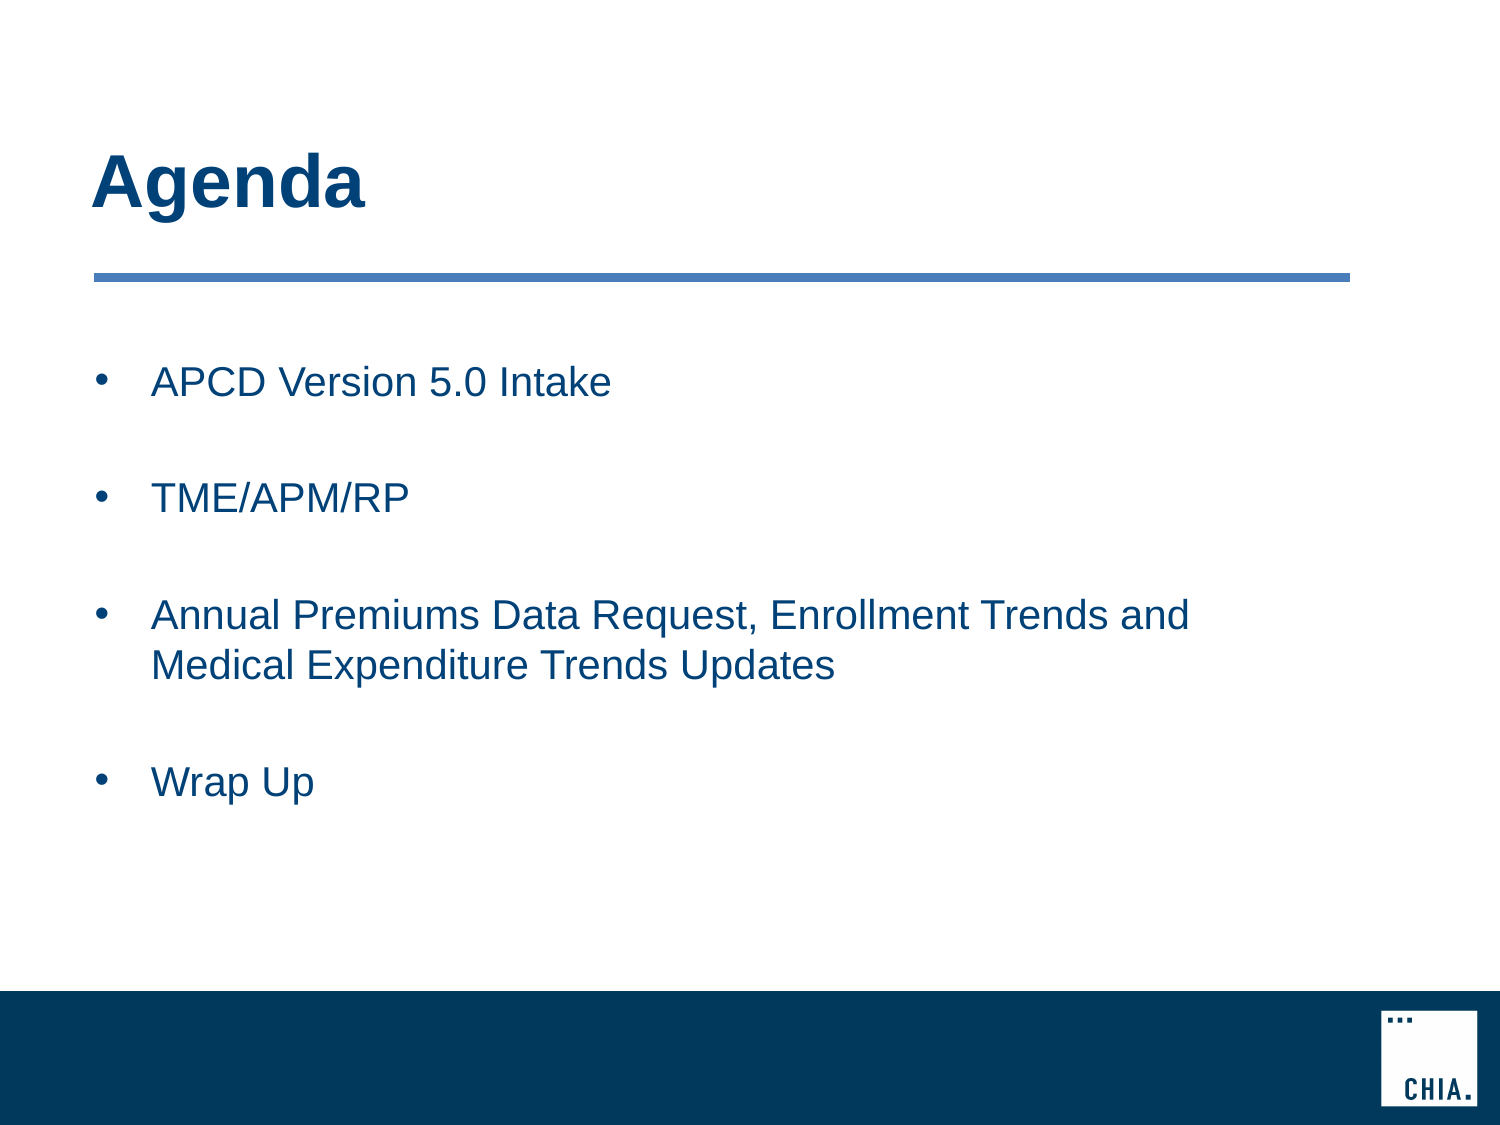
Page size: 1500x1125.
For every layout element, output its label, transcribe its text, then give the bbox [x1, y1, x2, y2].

title Agenda [75, 93, 1351, 261]
subtitle APCD Version 5.0 Intake TME/APM/RP Annual Premiums Data Request, Enrollment Trends and Medical Expenditure Trends Updates Wrap Up [79, 288, 1353, 987]
picture [0, 991, 1500, 1125]
